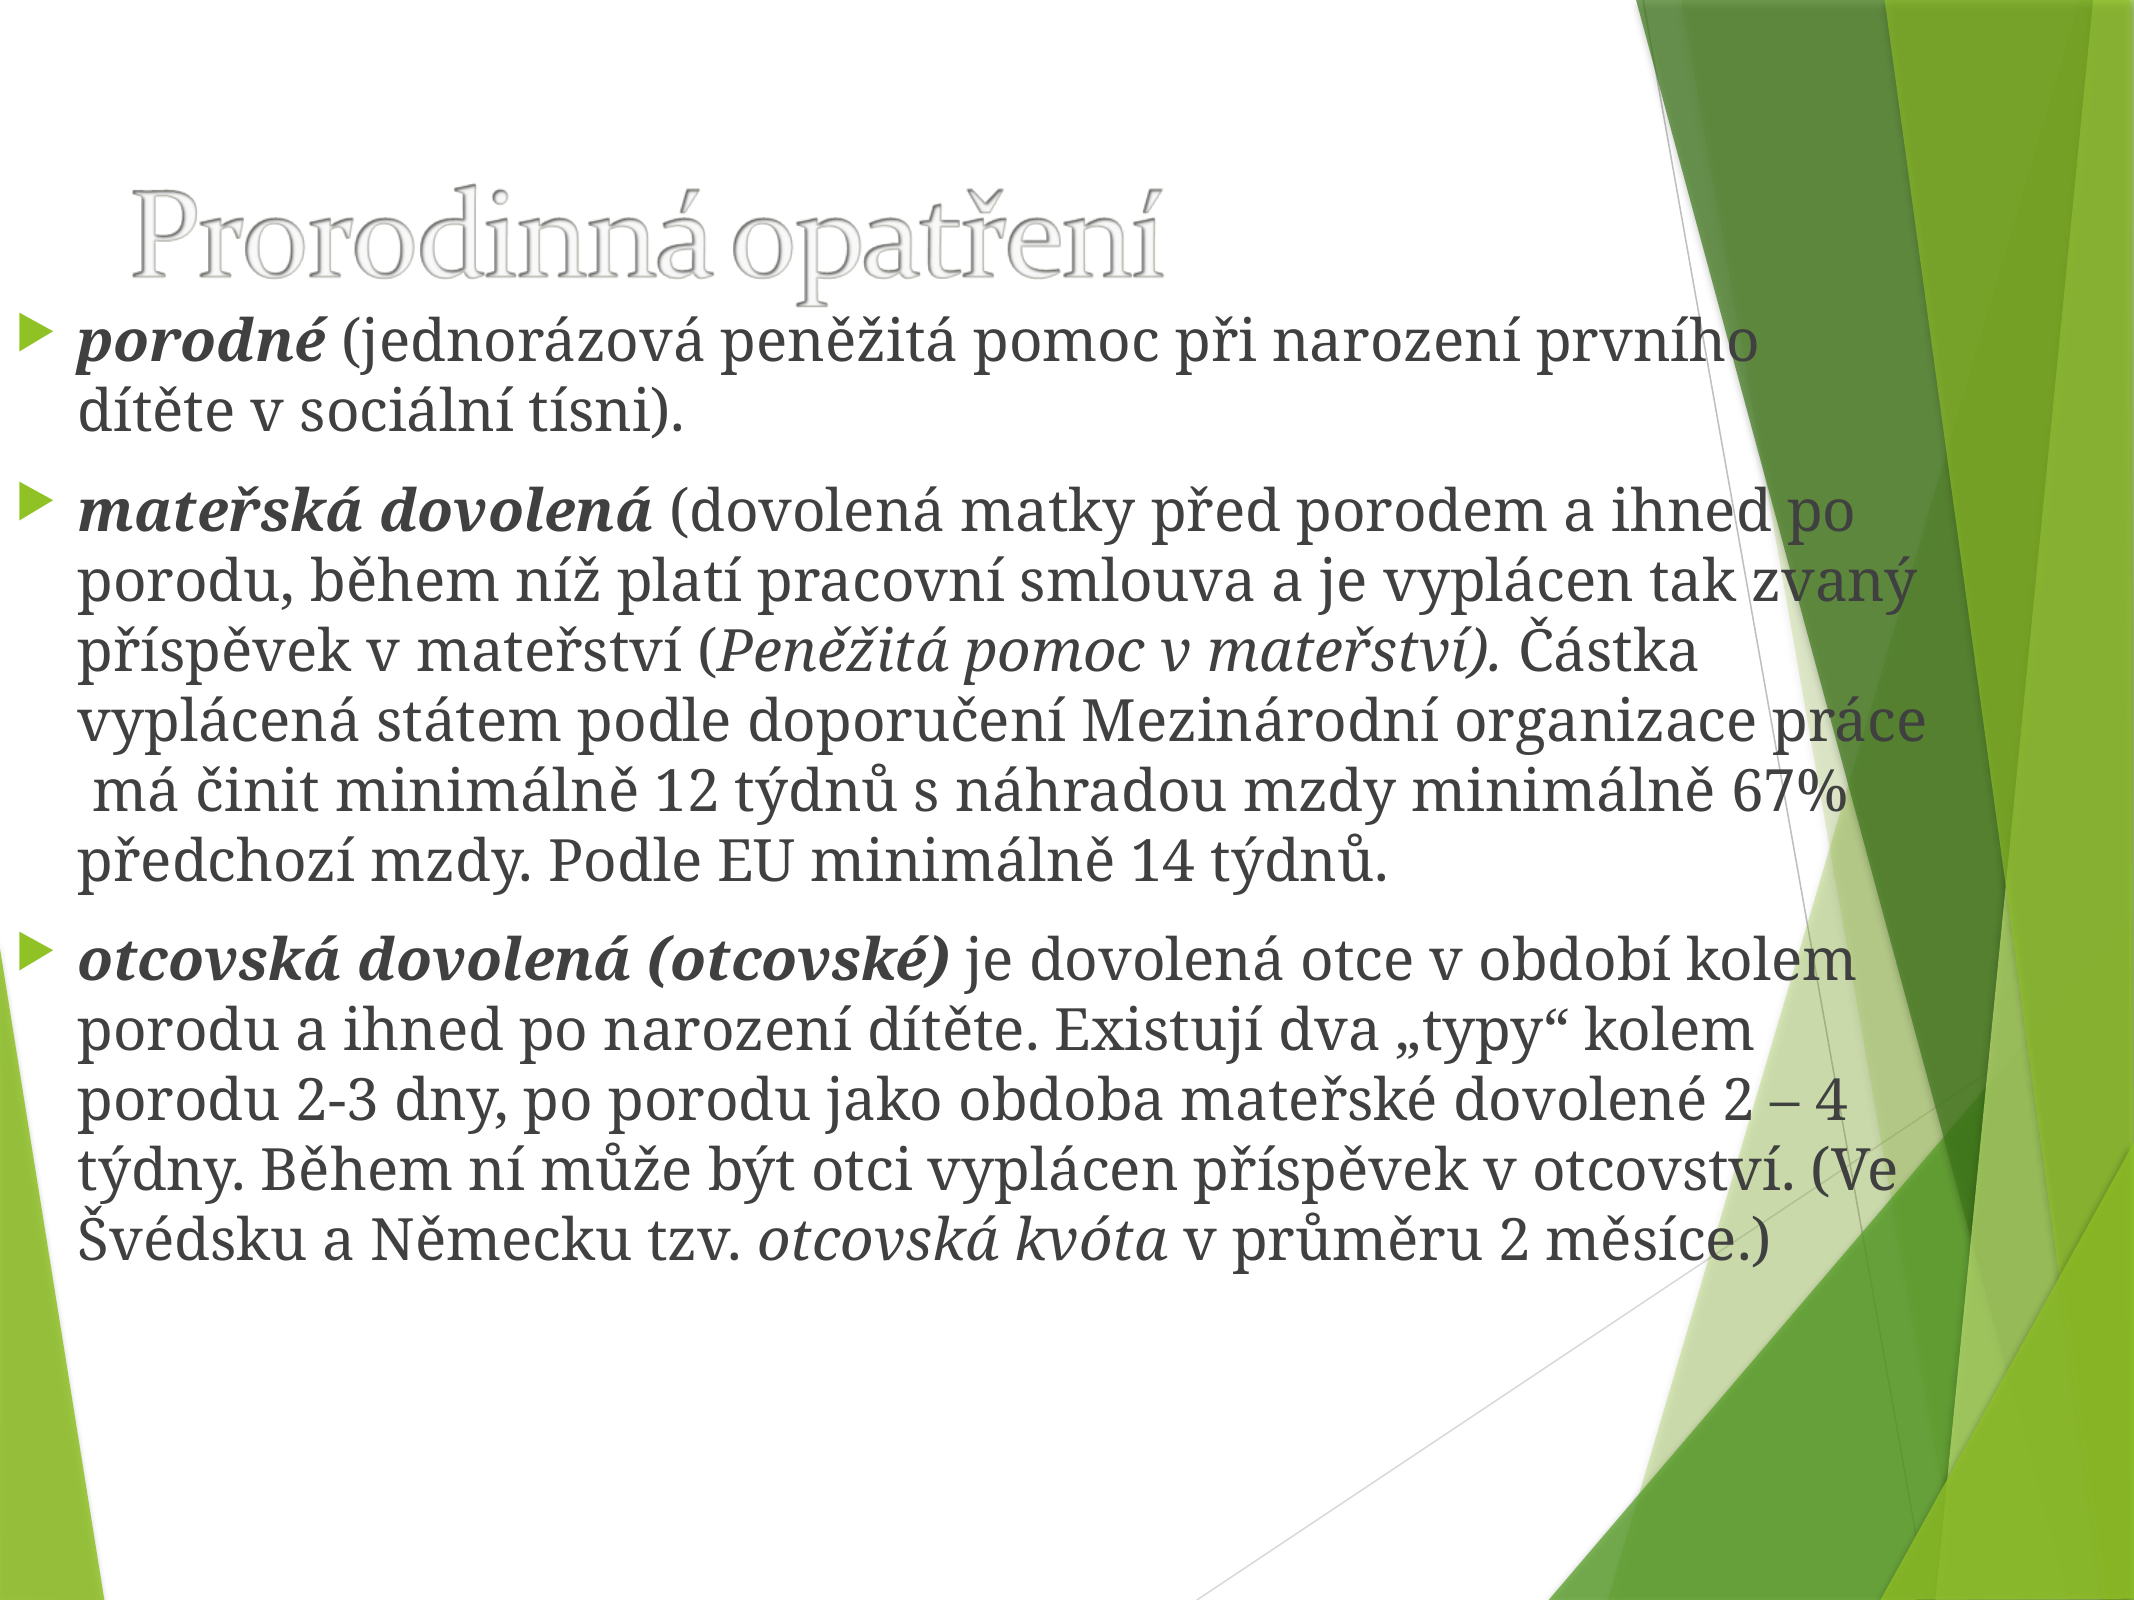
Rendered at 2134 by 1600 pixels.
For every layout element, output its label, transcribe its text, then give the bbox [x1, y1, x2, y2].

list porodné (jednorázová peněžitá pomoc při narození prvního dítěte v sociální tísni). mateřská dovolená (dovolená matky před porodem a ihned po porodu, během níž platí pracovní smlouva a je vyplácen tak zvaný příspěvek v mateřství (Peněžitá pomoc v mateřství). Částka vyplácená státem podle doporučení Mezinárodní organizace práce má činit minimálně 12 týdnů s náhradou mzdy minimálně 67% předchozí mzdy. Podle EU minimálně 14 týdnů. otcovská dovolená (otcovské) je dovolená otce v období kolem porodu a ihned po narození dítěte. Existují dva „typy“ kolem porodu 2-3 dny, po porodu jako obdoba mateřské dovolené 2 – 4 týdny. Během ní může být otci vyplácen příspěvek v otcovství. (Ve Švédsku a Německu tzv. otcovská kvóta v průměru 2 měsíce.) [0, 295, 1946, 1482]
picture [106, 35, 2028, 321]
